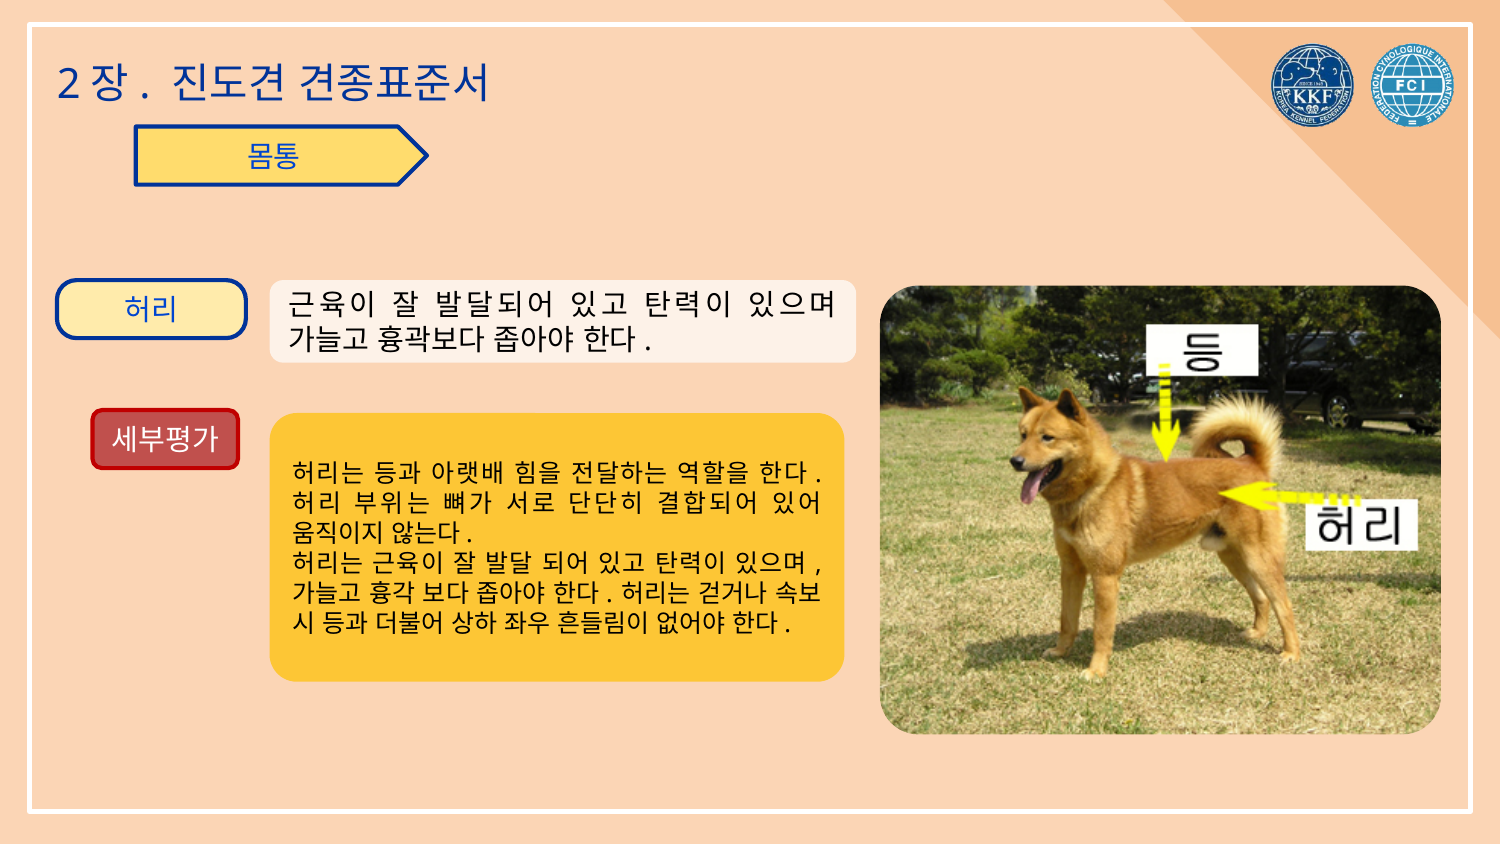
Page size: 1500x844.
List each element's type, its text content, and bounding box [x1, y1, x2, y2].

picture [1270, 43, 1354, 127]
picture [879, 285, 1442, 735]
text_box 허리 [54, 278, 249, 341]
text_box 세부평가 [90, 407, 241, 471]
text_box 2장. 진도견 견종표준서 [42, 49, 506, 114]
picture [1370, 43, 1454, 127]
text_box 허리는 등과 아랫배 힘을 전달하는 역할을 한다. 허리 부위는 뼈가 서로 단단히 결합되어 있어 움직이지 않는다. 허리는 근육이 잘 발달 되어 있고 탄력이 있으며, 가늘고 흉각 보다 좁아야 한다. 허리는 걷거나 속보 시 등과 더불어 상하 좌우 흔들림이 없어야 한다. [267, 410, 847, 684]
text_box 몸통 [133, 124, 430, 187]
text_box 근육이 잘 발달되어 있고 탄력이 있으며 가늘고 흉곽보다 좁아야 한다. [267, 277, 859, 365]
